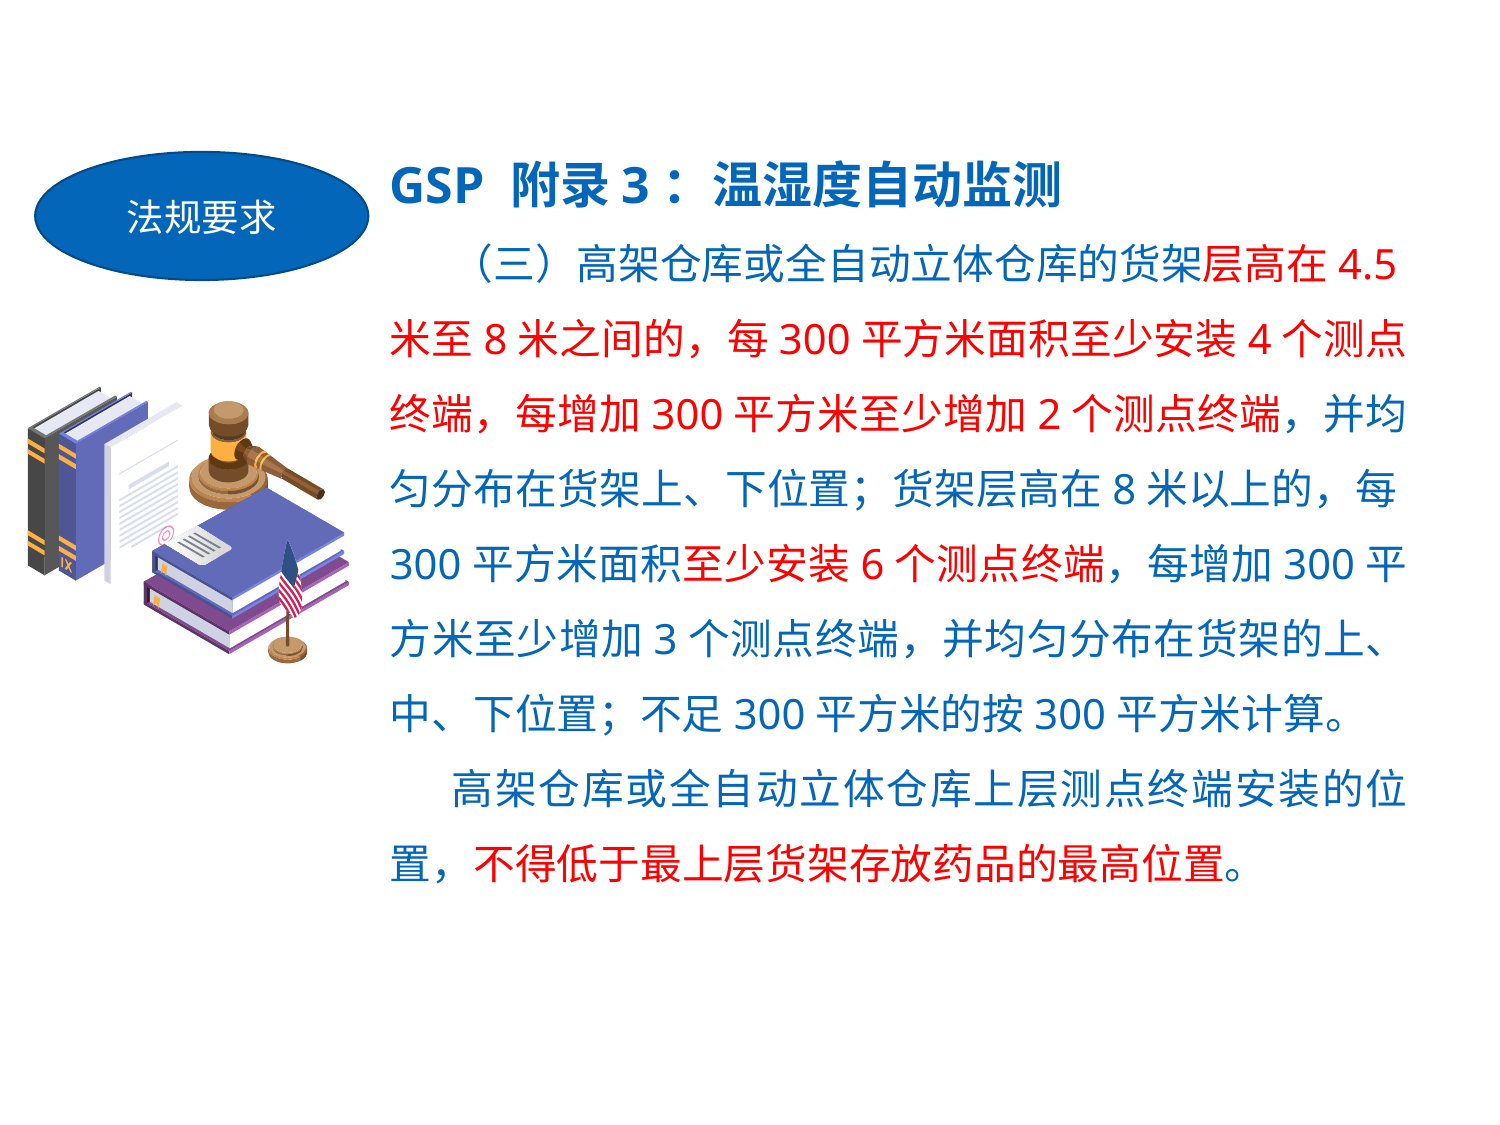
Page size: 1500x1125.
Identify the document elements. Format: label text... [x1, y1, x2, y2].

text_box GSP 附录3：温湿度自动监测 （三）高架仓库或全自动立体仓库的货架层高在4.5米至8米之间的，每300平方米面积至少安装4个测点终端，每增加300平方米至少增加2个测点终端，并均匀分布在货架上、下位置；货架层高在8米以上的，每300平方米面积至少安装6个测点终端，每增加300平方米至少增加3个测点终端，并均匀分布在货架的上、中、下位置；不足300平方米的按300平方米计算。 高架仓库或全自动立体仓库上层测点终端安装的位置，不得低于最上层货架存放药品的最高位置。 [375, 145, 1423, 896]
text_box 法规要求 [34, 150, 370, 282]
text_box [27, 386, 350, 665]
